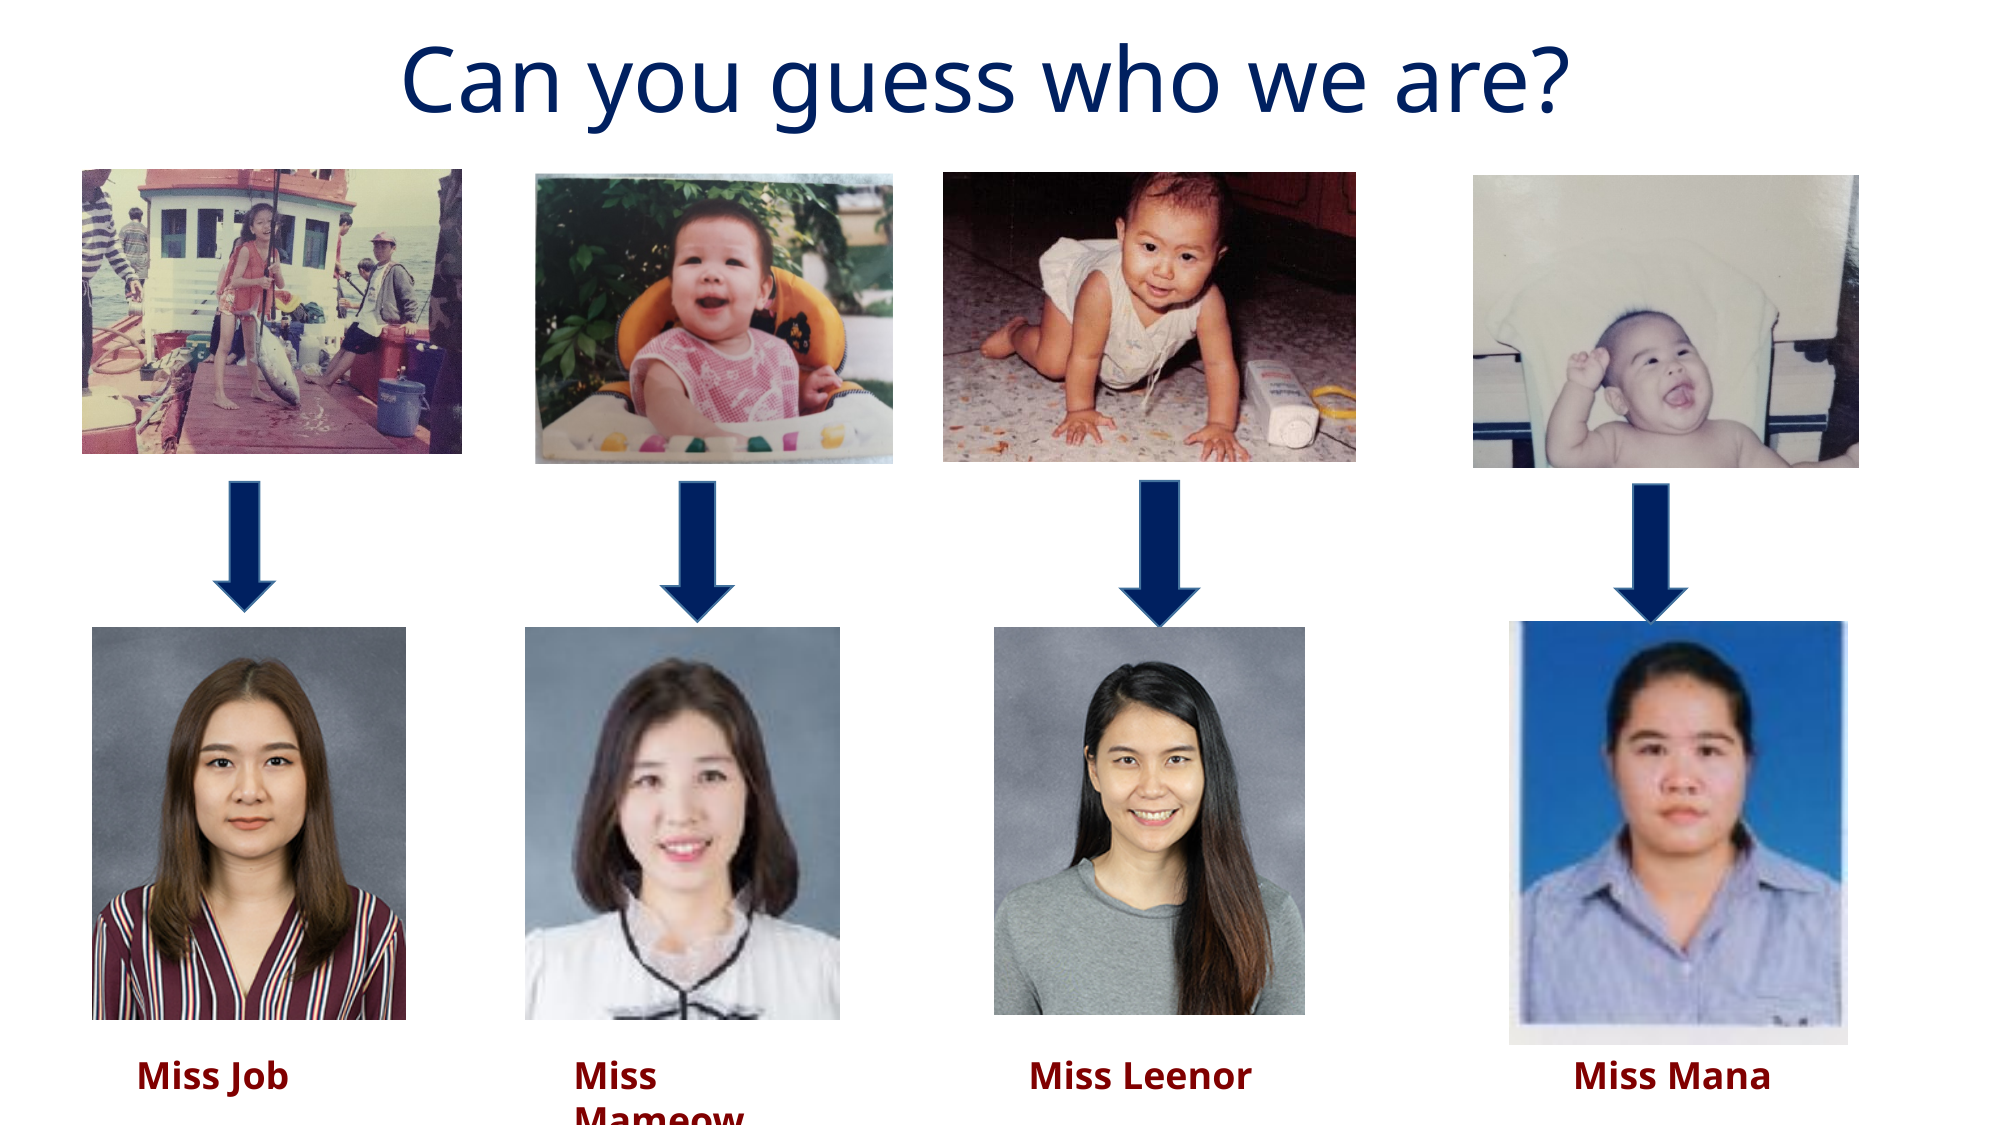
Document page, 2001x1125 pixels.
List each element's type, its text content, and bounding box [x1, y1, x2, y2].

text_box Can you guess who we are? [385, 25, 1589, 141]
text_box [82, 169, 1859, 1106]
